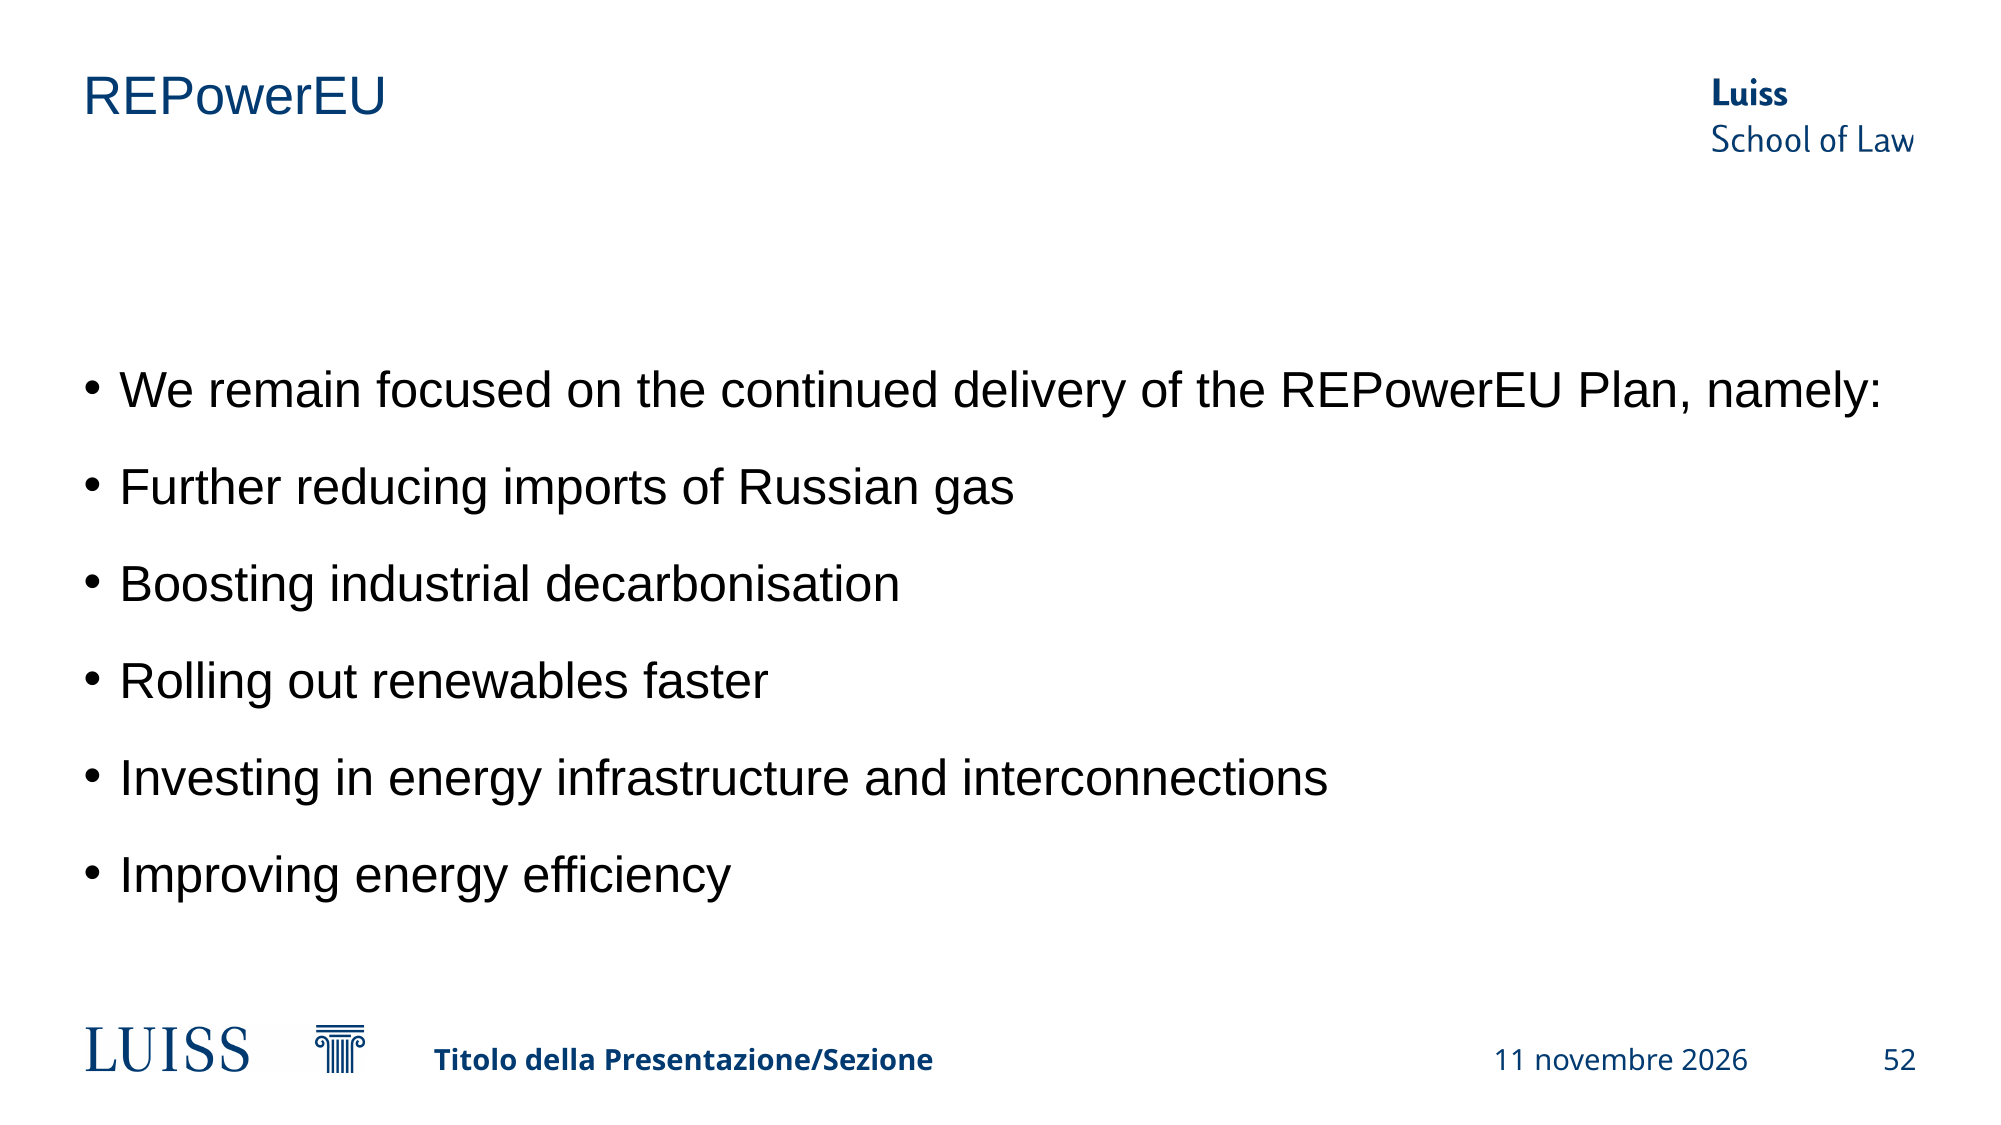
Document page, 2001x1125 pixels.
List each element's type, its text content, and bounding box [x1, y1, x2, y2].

slide_number 52 [1787, 1021, 1929, 1081]
list We remain focused on the continued delivery of the REPowerEU Plan, namely: Further reducing imports of Russian gas Boosting industrial decarbonisation Rolling out renewables faster Investing in energy infrastructure and interconnections Improving energy efficiency [68, 252, 1910, 964]
title REPowerEU [68, 59, 1215, 223]
footer Titolo della Presentazione/Sezione [422, 1021, 1359, 1081]
picture [84, 1025, 366, 1073]
slide_number 19 settembre 2024 [1385, 1021, 1761, 1081]
